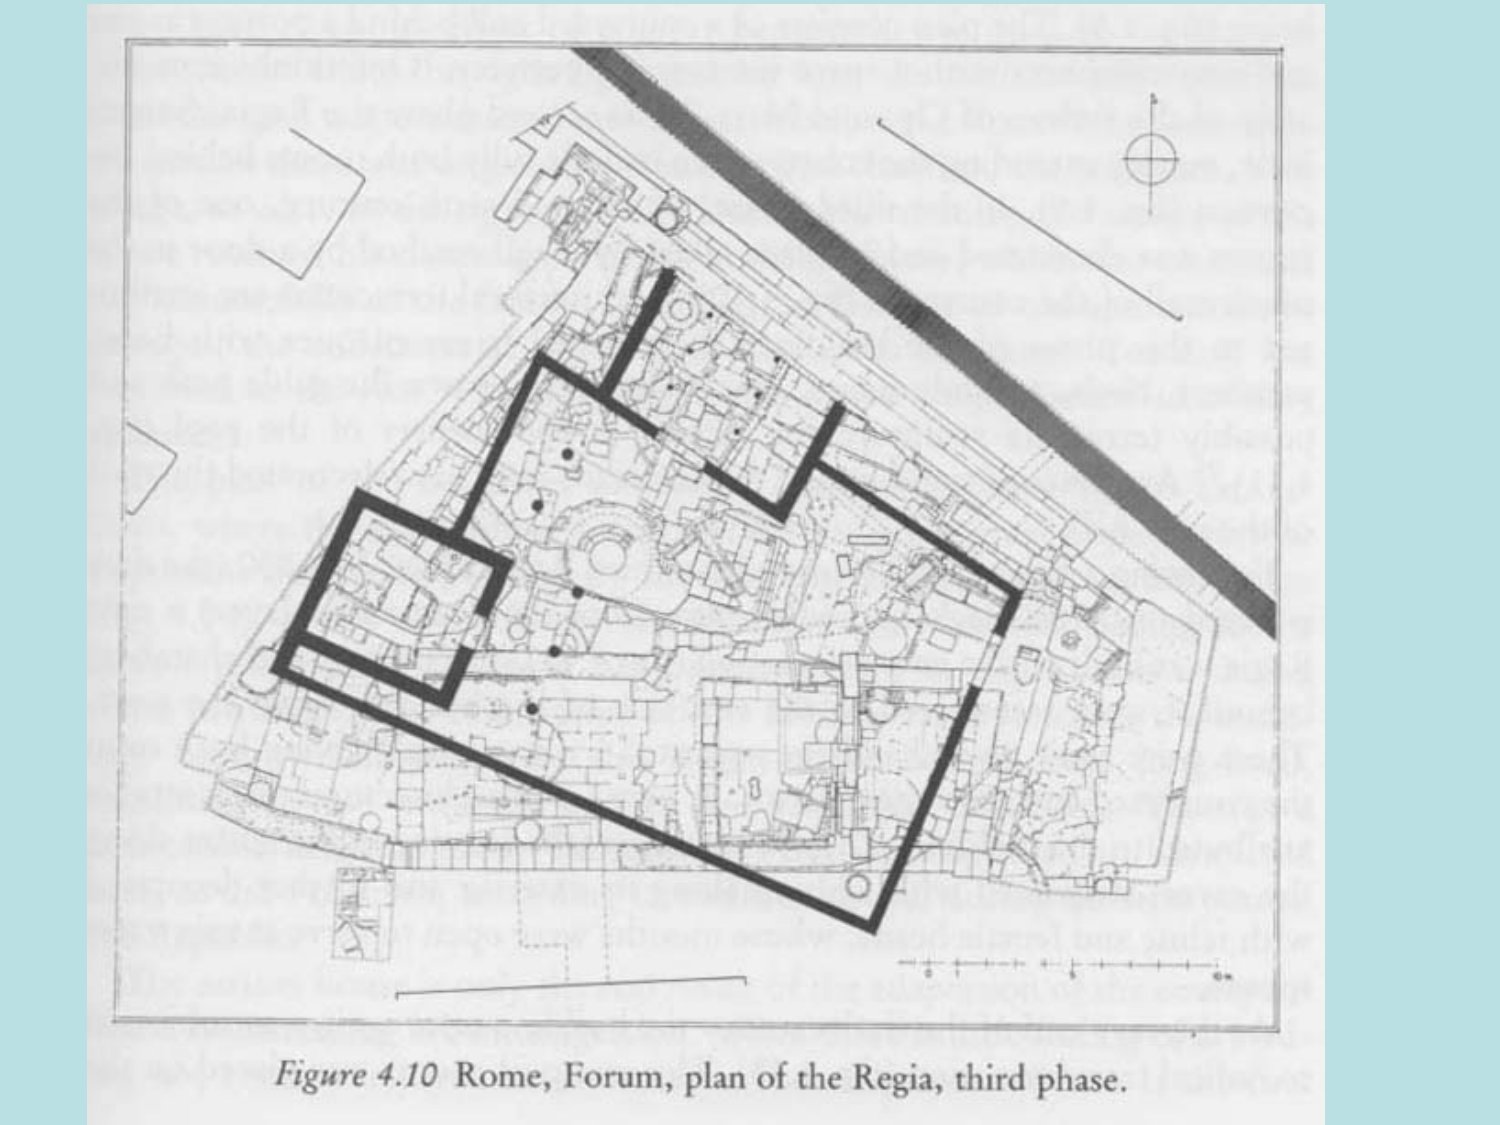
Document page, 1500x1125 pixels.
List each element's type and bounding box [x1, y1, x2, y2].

picture [87, 4, 1326, 1125]
